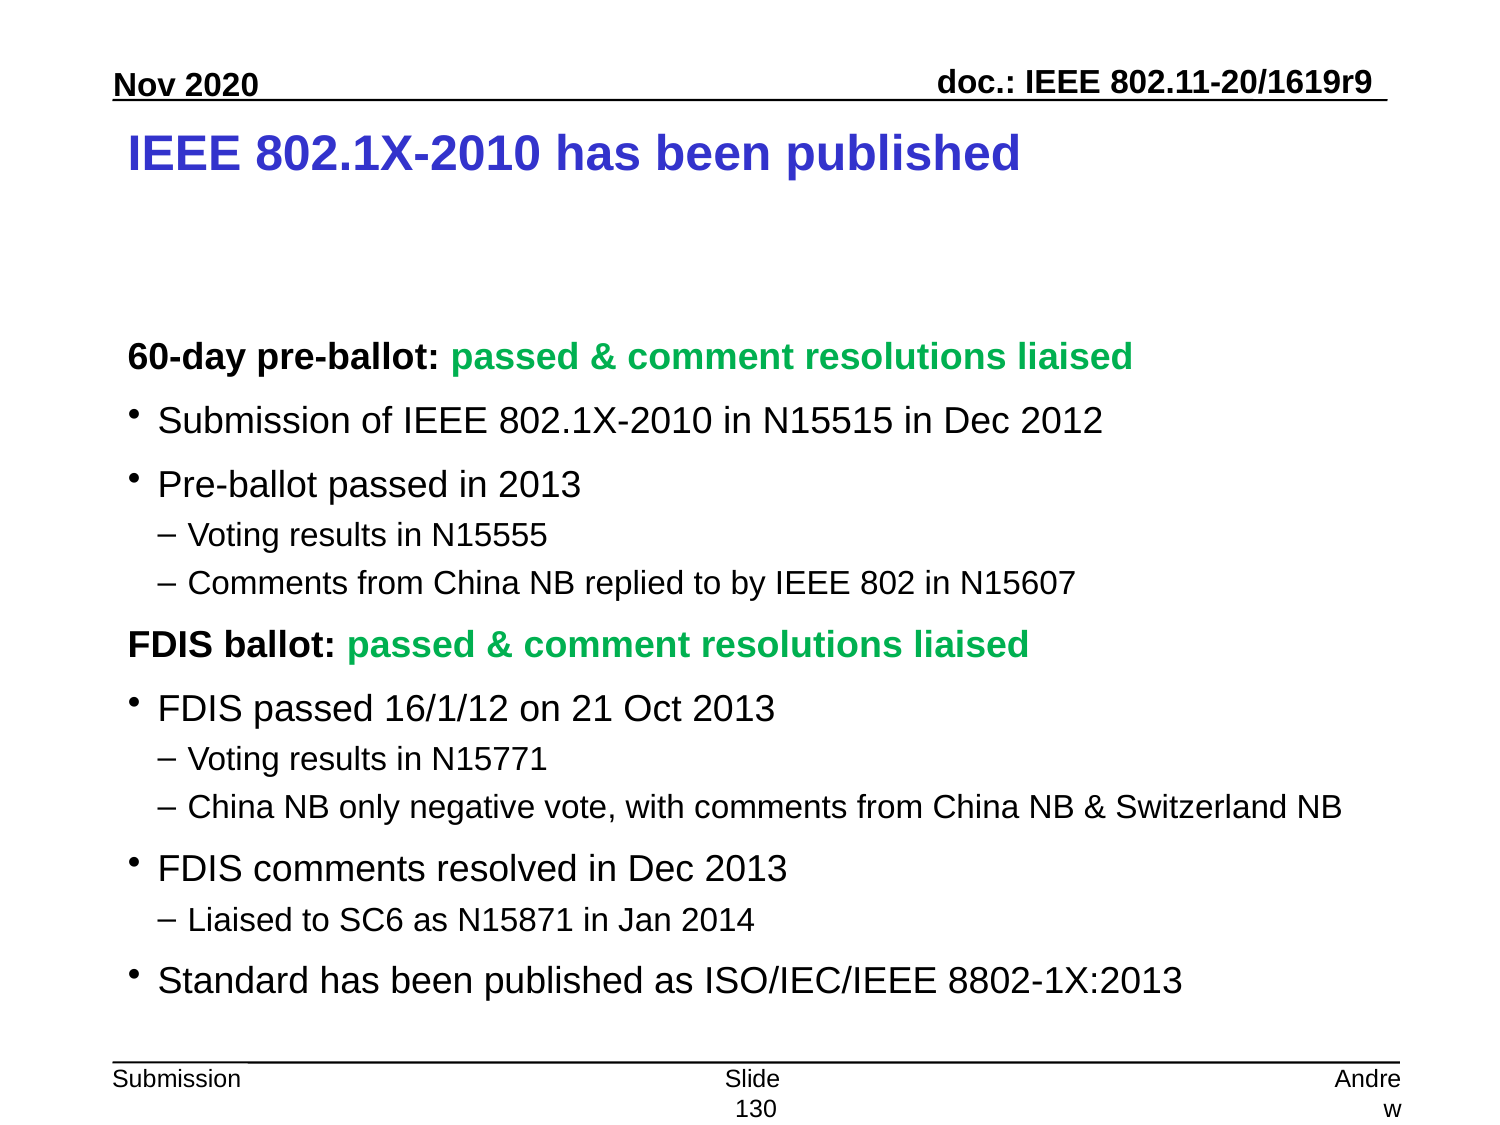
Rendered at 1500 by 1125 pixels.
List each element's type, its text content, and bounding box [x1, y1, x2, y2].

footer Andrew Myles, Cisco [1320, 1061, 1402, 1093]
title IEEE 802.1X-2010 has been published [112, 112, 1388, 288]
slide_number Slide 130 [709, 1061, 803, 1093]
list 60-day pre-ballot: passed & comment resolutions liaised Submission of IEEE 802.1X-2010 in N15515 in Dec 2012 Pre-ballot passed in 2013 Voting results in N15555 Comments from China NB replied to by IEEE 802 in N15607 FDIS ballot: passed & comment resolutions liaised FDIS passed 16/1/12 on 21 Oct 2013 Voting results in N15771 China NB only negative vote, with comments from China NB & Switzerland NB FDIS comments resolved in Dec 2013 Liaised to SC6 as N15871 in Jan 2014 Standard has been published as ISO/IEC/IEEE 8802-1X:2013 [112, 324, 1388, 1000]
